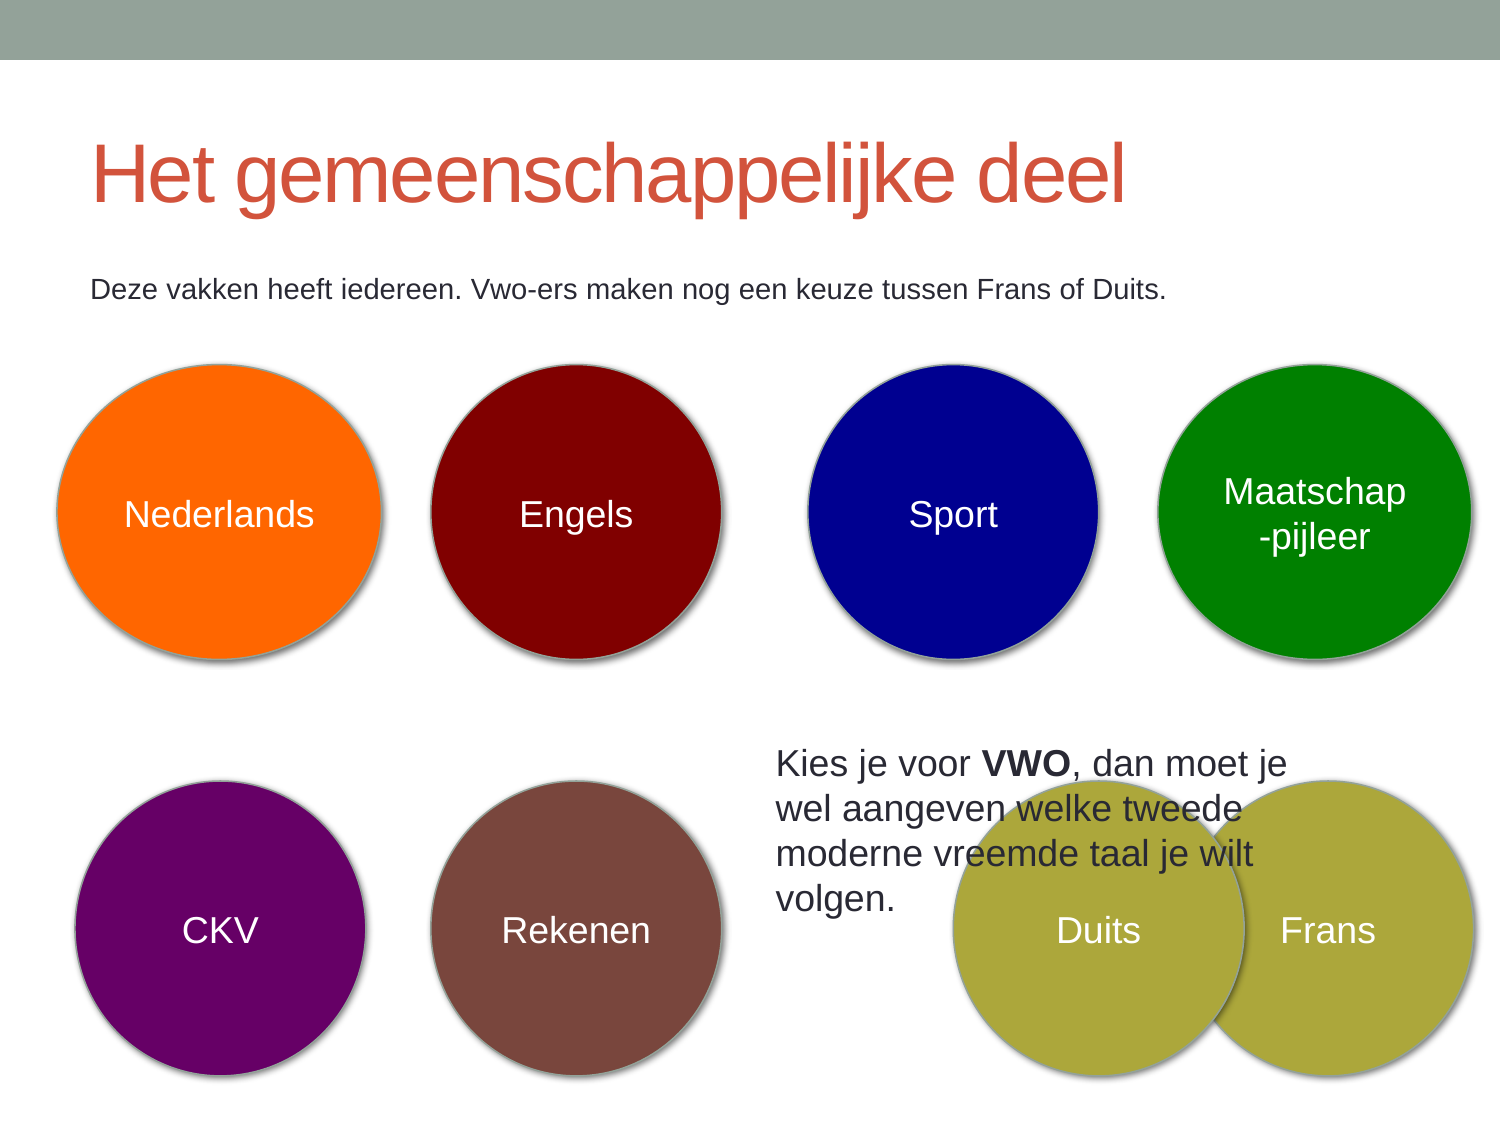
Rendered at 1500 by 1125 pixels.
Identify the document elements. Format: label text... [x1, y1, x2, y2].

text_box Engels [430, 363, 723, 661]
text_box Rekenen [430, 780, 723, 1077]
list Deze vakken heeft iedereen. Vwo-ers maken nog een keuze tussen Frans of Duits. [75, 262, 1425, 365]
text_box Sport [807, 363, 1100, 661]
text_box Nederlands [56, 363, 383, 661]
text_box Duits [952, 927, 1245, 1077]
text_box Frans [1218, 780, 1475, 1077]
title Het gemeenschappelijke deel [75, 87, 1425, 250]
text_box Maatschap-pijleer [1157, 363, 1473, 661]
text_box Kies je voor VWO, dan moet je wel aangeven welke tweede moderne vreemde taal je wilt volgen. [760, 731, 1325, 927]
text_box CKV [74, 780, 367, 1077]
